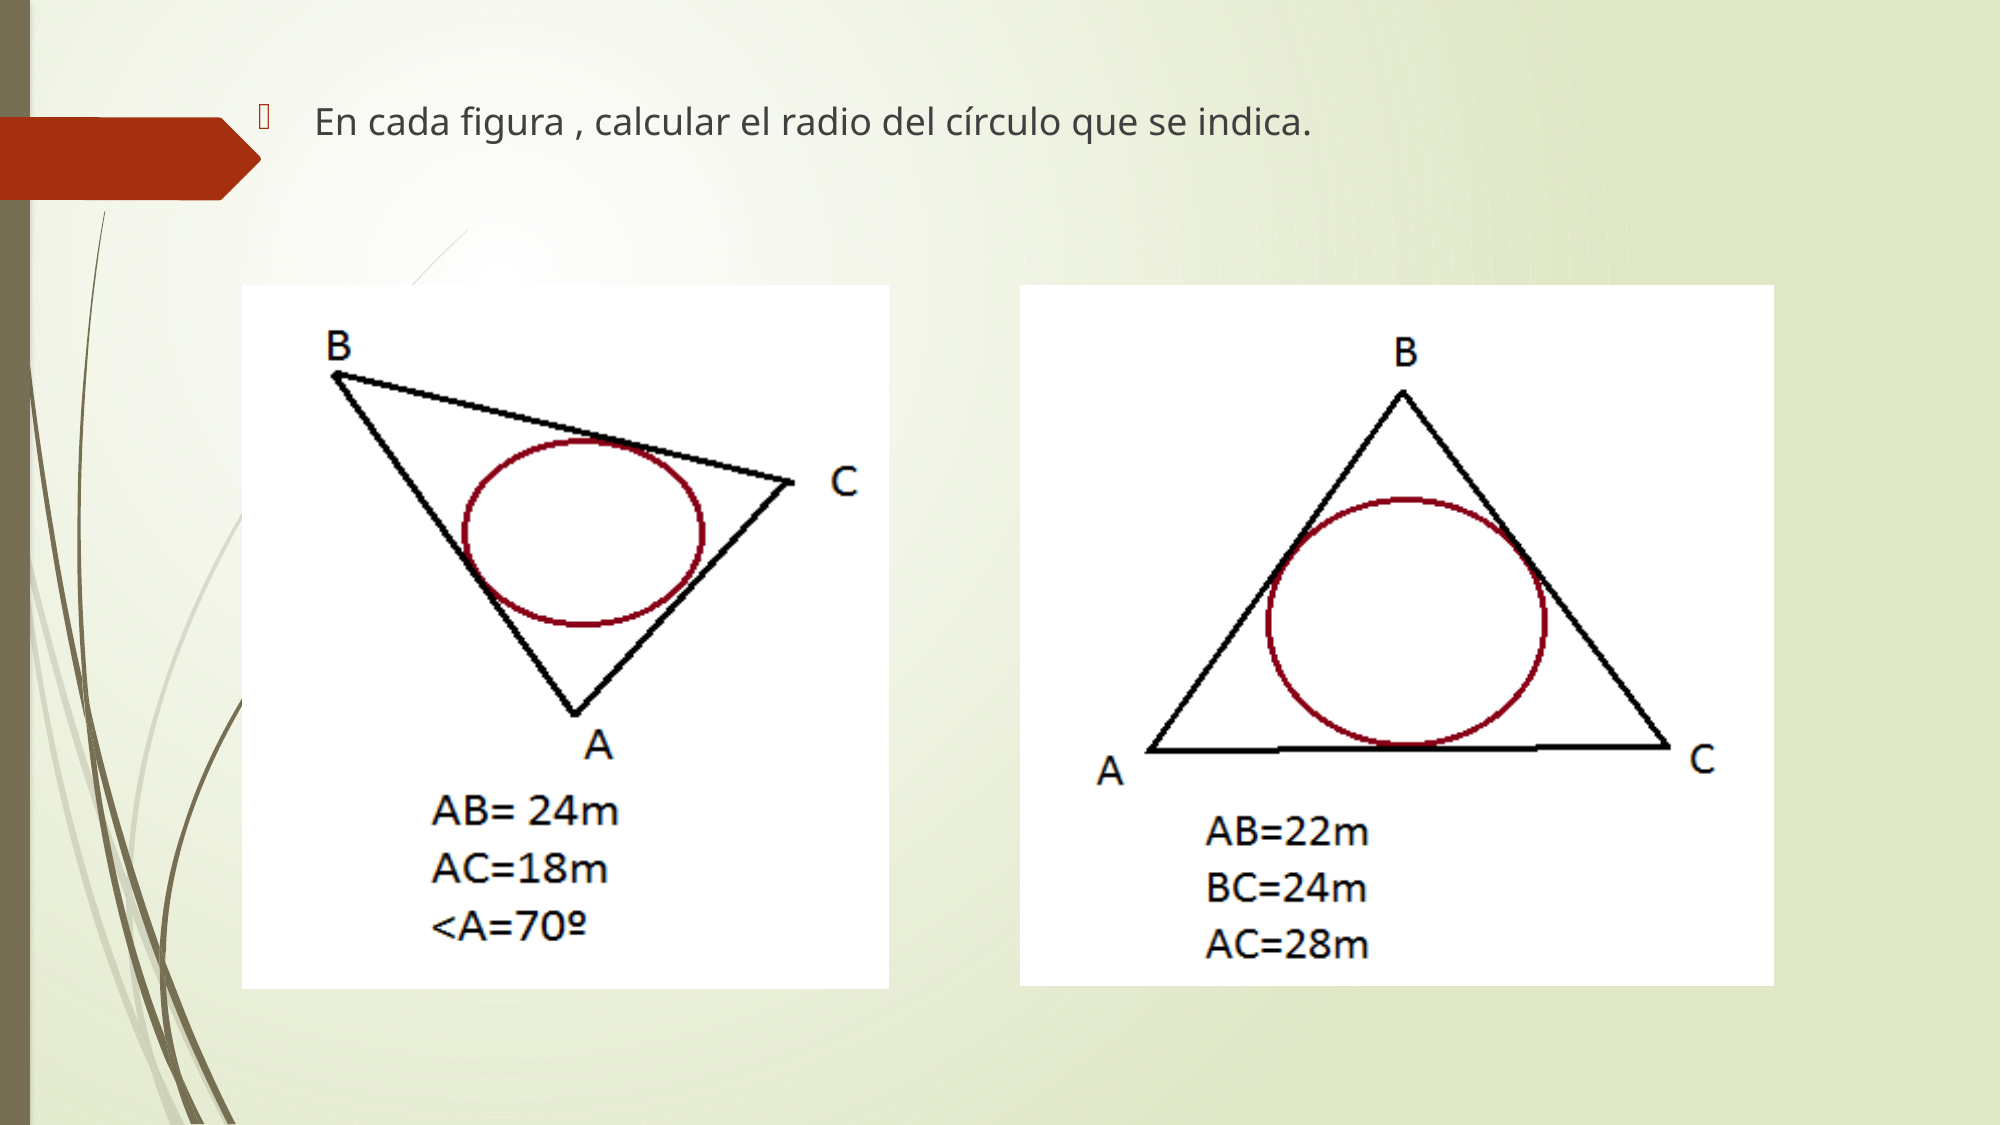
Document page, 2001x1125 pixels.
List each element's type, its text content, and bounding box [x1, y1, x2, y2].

picture [1020, 284, 1775, 986]
picture [242, 284, 889, 989]
list En cada figura , calcular el radio del círculo que se indica. [242, 90, 1706, 711]
